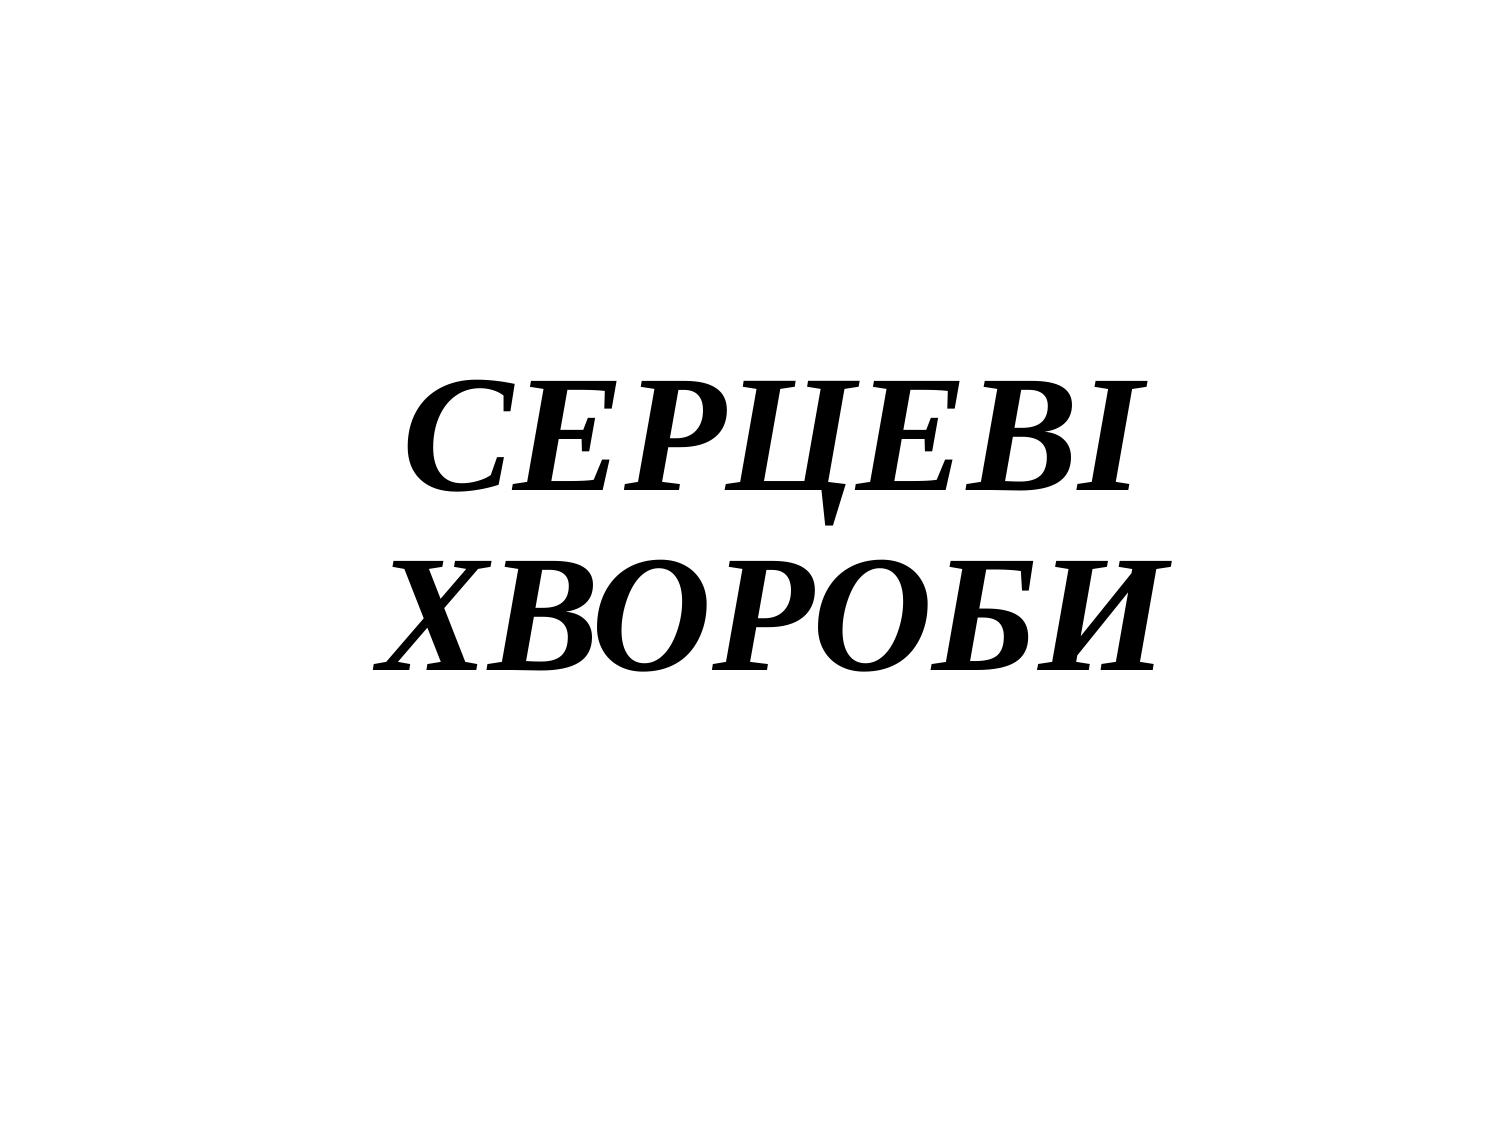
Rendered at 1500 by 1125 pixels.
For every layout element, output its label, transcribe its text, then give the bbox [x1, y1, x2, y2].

title СЕРЦЕВІ ХВОРОБИ [135, 432, 1411, 621]
